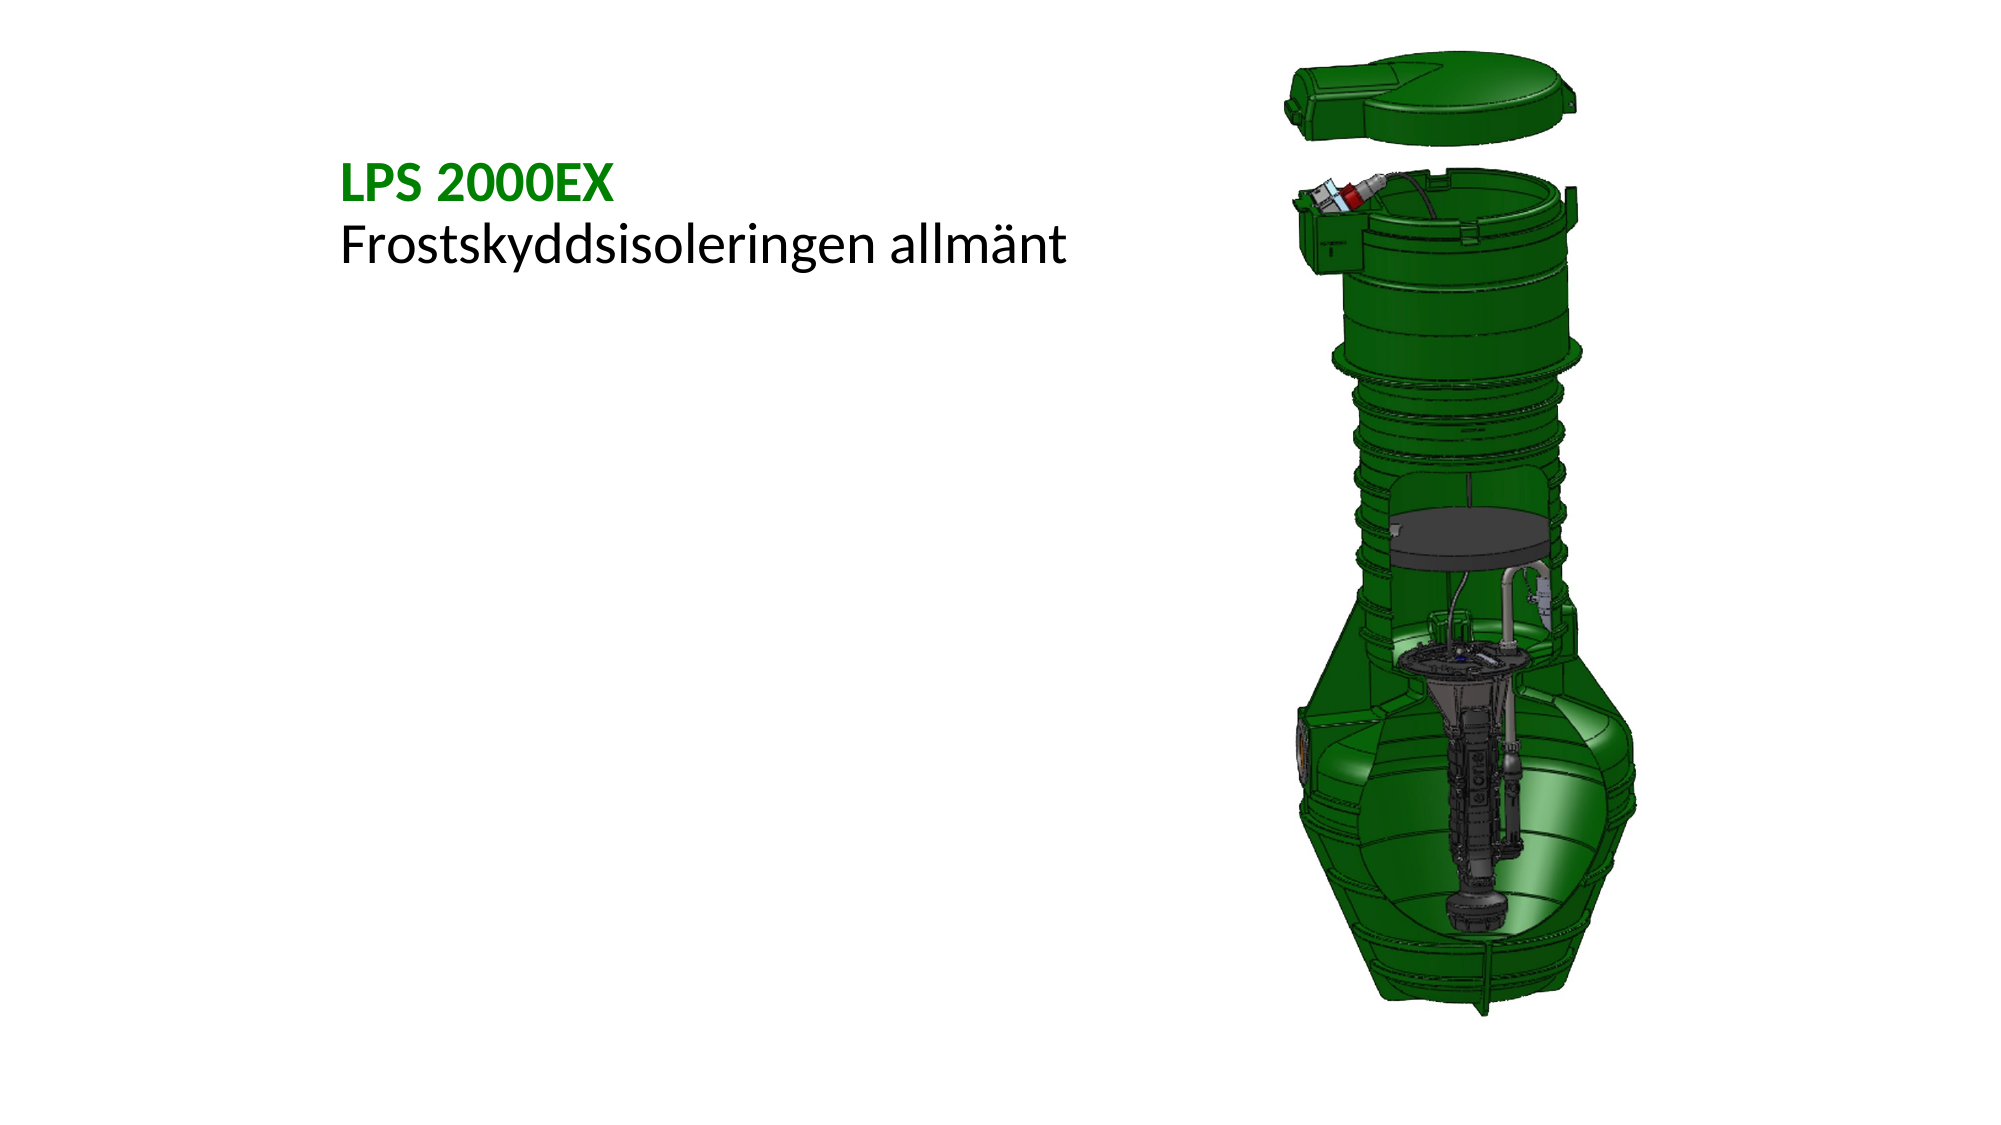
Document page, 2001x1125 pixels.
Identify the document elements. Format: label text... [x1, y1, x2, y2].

list LPS 2000EX Frostskyddsisoleringen allmänt [324, 142, 1238, 886]
picture [1238, 27, 1685, 1034]
